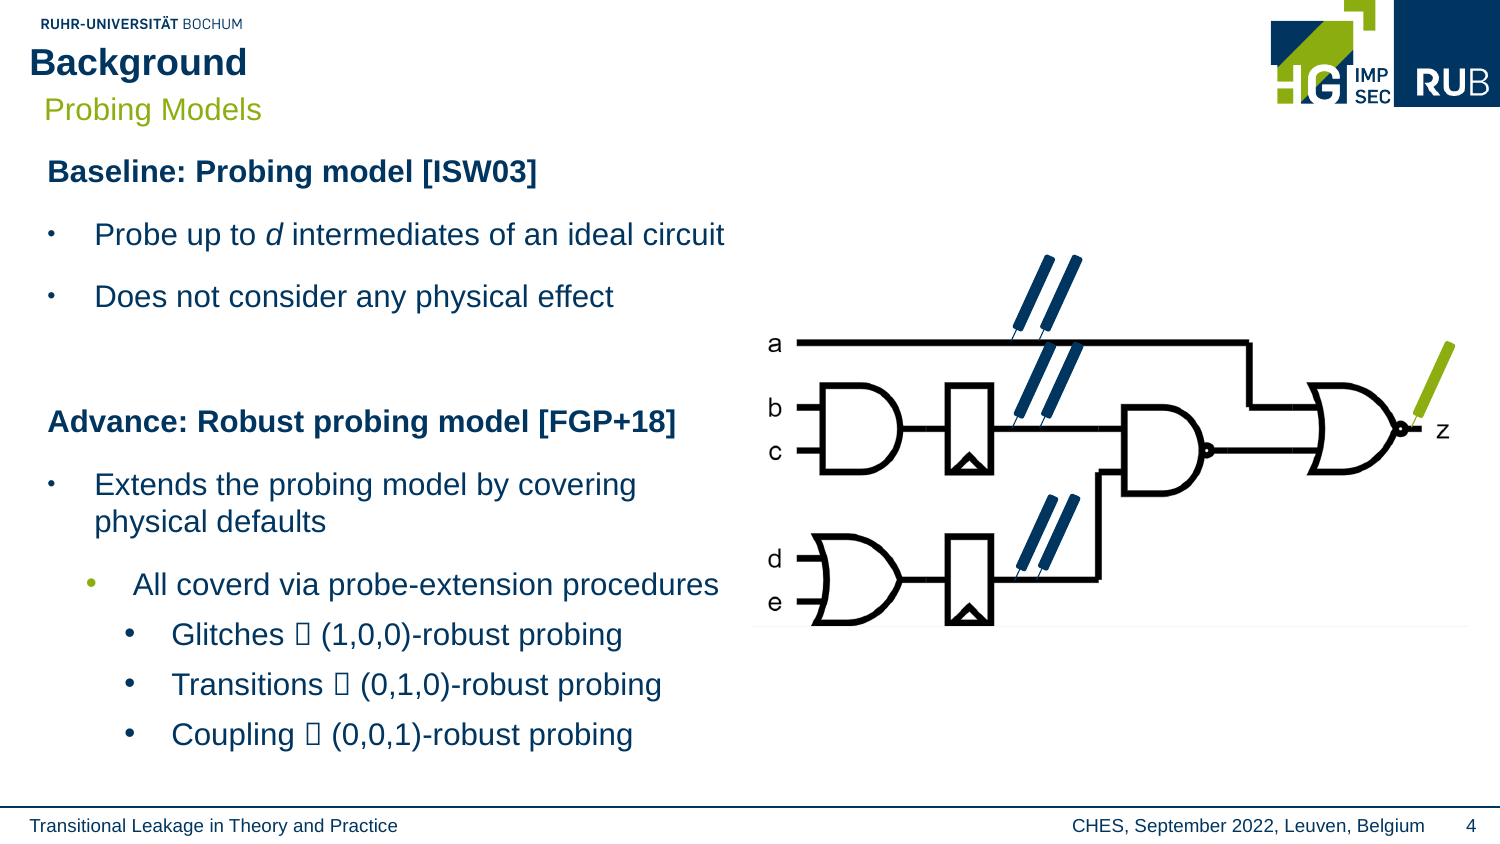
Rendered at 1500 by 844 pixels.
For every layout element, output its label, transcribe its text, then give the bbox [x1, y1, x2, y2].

footer Transitional Leakage in Theory and Practice [29, 806, 1058, 844]
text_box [1036, 496, 1076, 580]
picture [41, 15, 242, 30]
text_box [1411, 343, 1451, 428]
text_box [1014, 496, 1054, 581]
picture [749, 144, 1468, 800]
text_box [1012, 344, 1039, 428]
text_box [1011, 256, 1051, 341]
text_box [1038, 257, 1078, 341]
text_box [1039, 344, 1079, 428]
picture [1237, 0, 1420, 124]
list Probing Models [29, 81, 1258, 127]
list Baseline: Probing model [ISW03] Probe up to d intermediates of an ideal circuit Does not consider any physical effect Advance: Robust probing model [FGP+18] Extends the probing model by covering physical defaults All coverd via probe-extension procedures Glitches  (1,0,0)-robust probing Transitions  (0,1,0)-robust probing Coupling  (0,0,1)-robust probing [32, 144, 749, 800]
slide_number 4 [1446, 806, 1496, 844]
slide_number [1058, 806, 1445, 844]
title Background [29, 37, 1258, 81]
